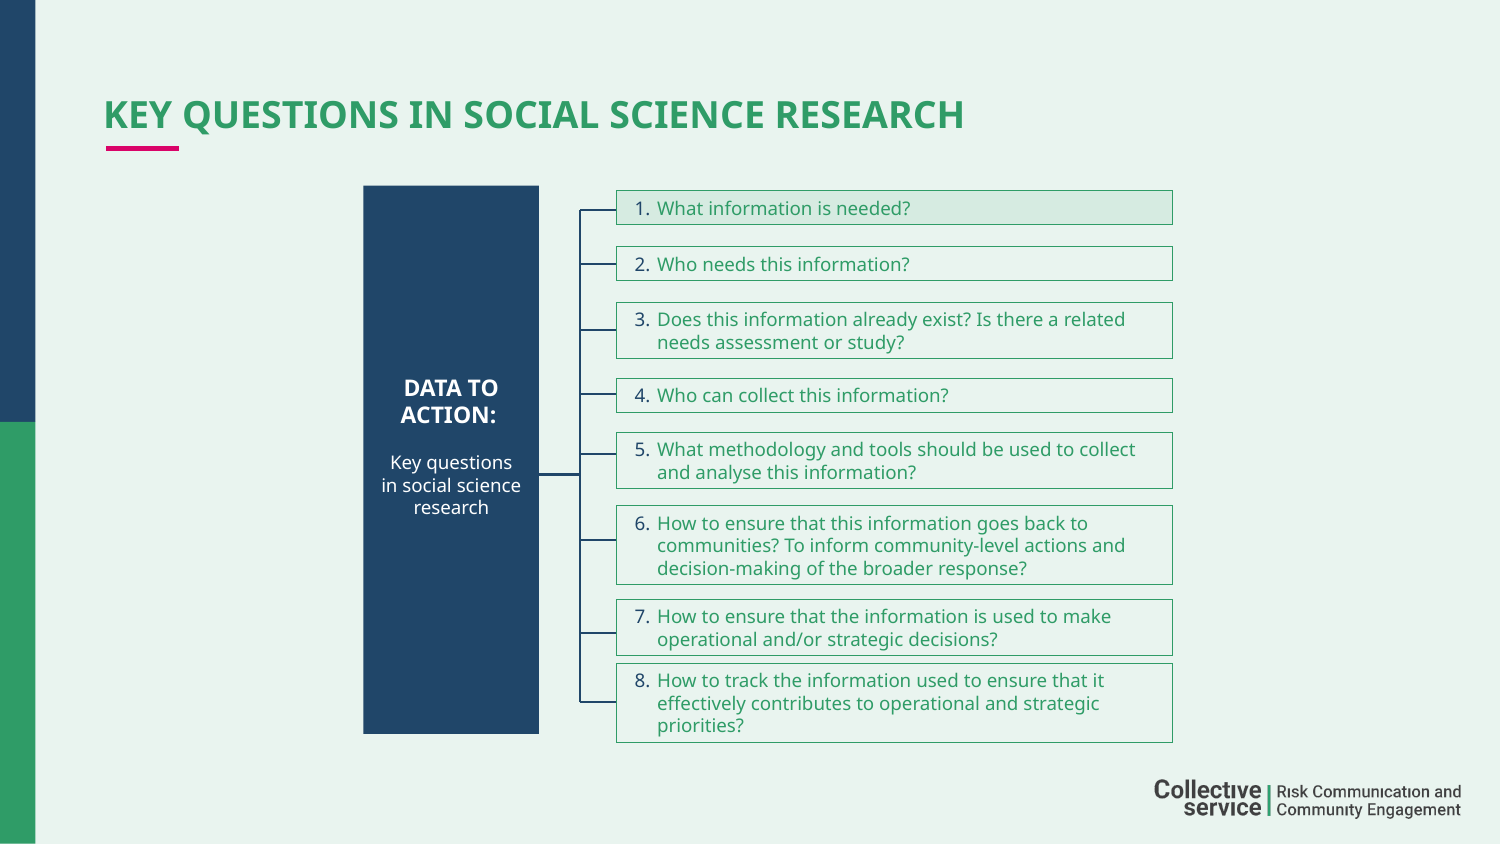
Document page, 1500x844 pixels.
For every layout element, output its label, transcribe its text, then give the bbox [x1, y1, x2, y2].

title Key questions in social science research [103, 88, 1397, 145]
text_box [363, 185, 1173, 734]
picture [1139, 774, 1470, 826]
